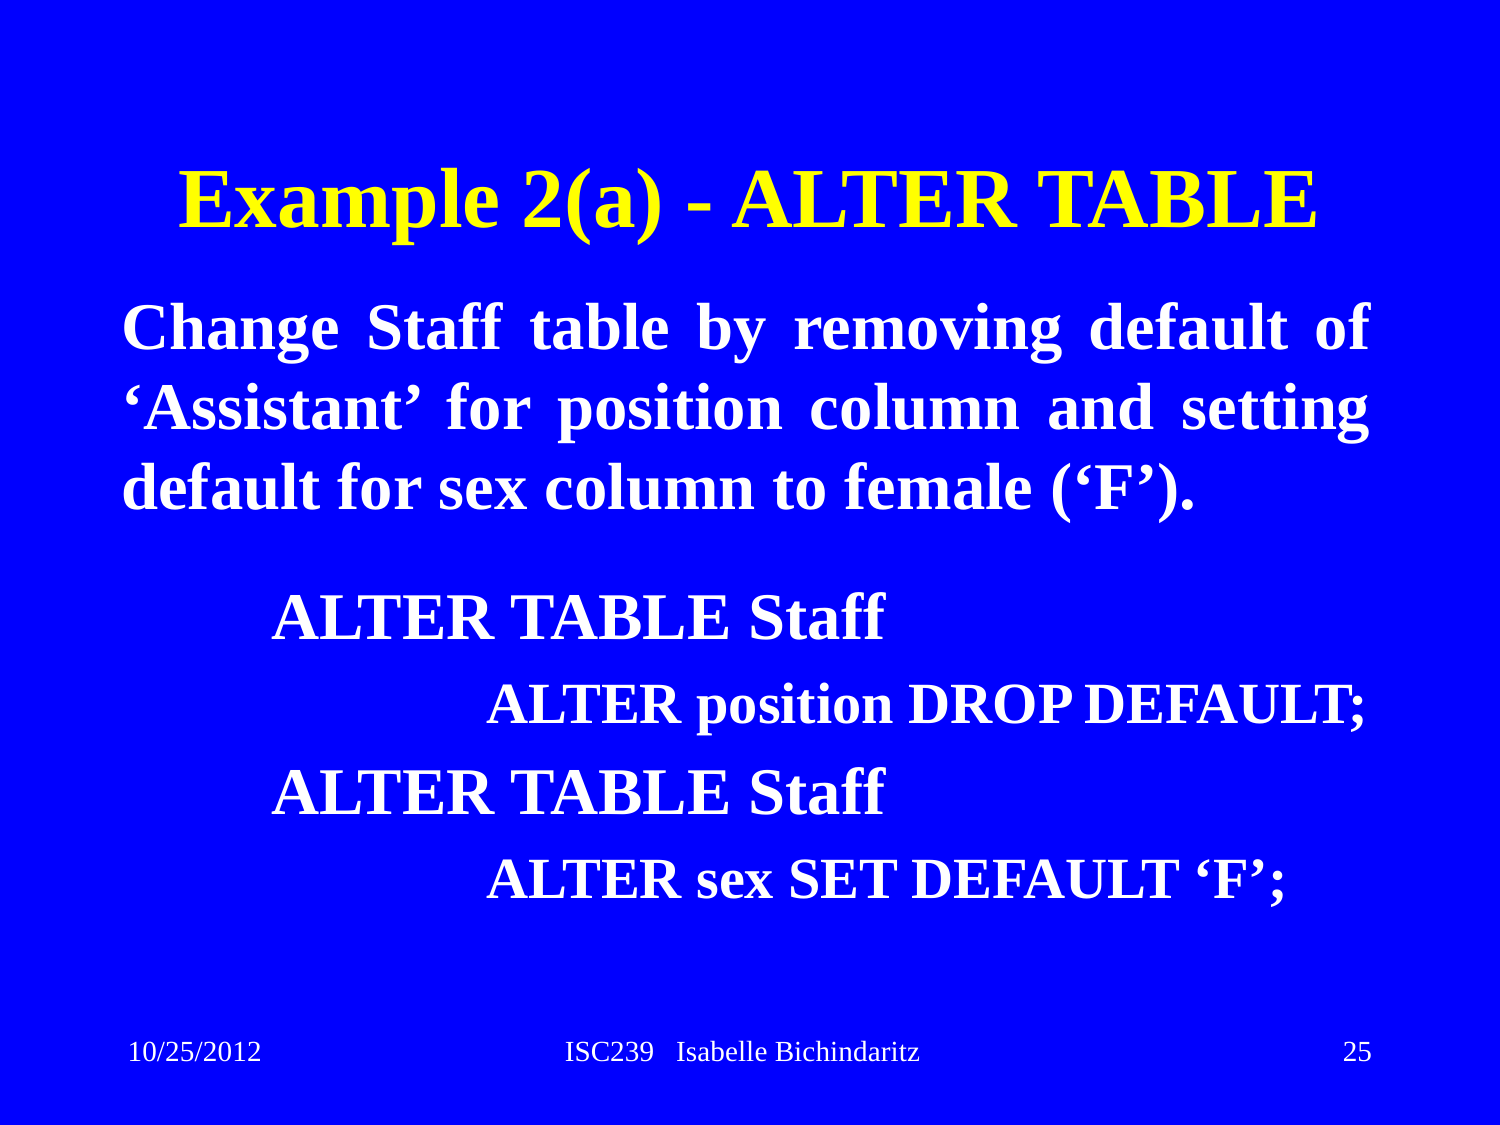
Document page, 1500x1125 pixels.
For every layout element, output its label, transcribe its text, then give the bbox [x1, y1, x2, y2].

list Change Staff table by removing default of ‘Assistant’ for position column and setting default for sex column to female (‘F’). ALTER TABLE Staff ALTER position DROP DEFAULT; ALTER TABLE Staff ALTER sex SET DEFAULT ‘F’; [49, 274, 1388, 951]
footer ISC239 Isabelle Bichindaritz [512, 1024, 988, 1101]
slide_number 25 [1074, 1024, 1388, 1101]
title Example 2(a) - ALTER TABLE [112, 99, 1388, 274]
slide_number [112, 1024, 426, 1101]
